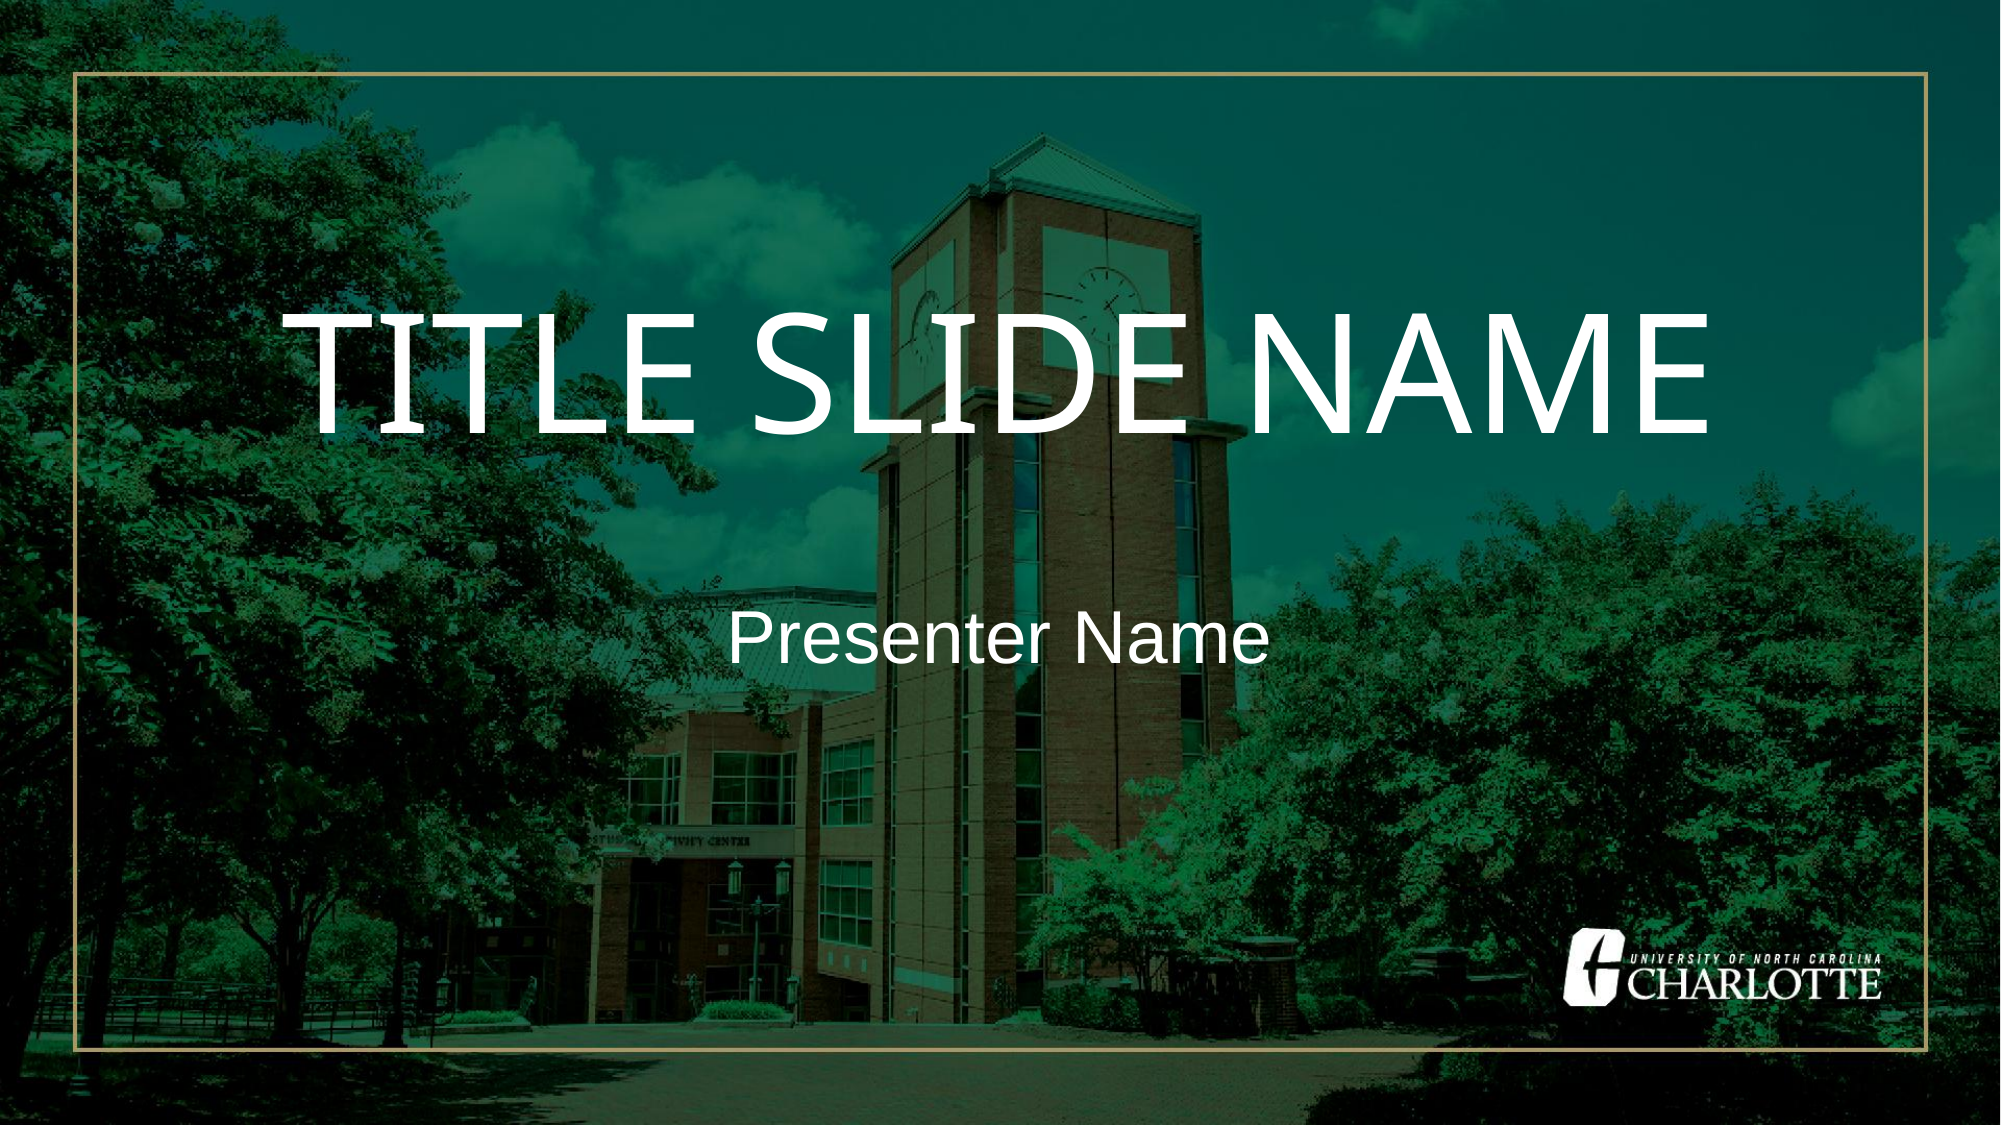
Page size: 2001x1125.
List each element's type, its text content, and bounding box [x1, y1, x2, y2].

text_box TITLE SLIDE NAME [249, 184, 1750, 576]
picture [0, 0, 2001, 1125]
text_box Presenter Name [249, 590, 1750, 863]
